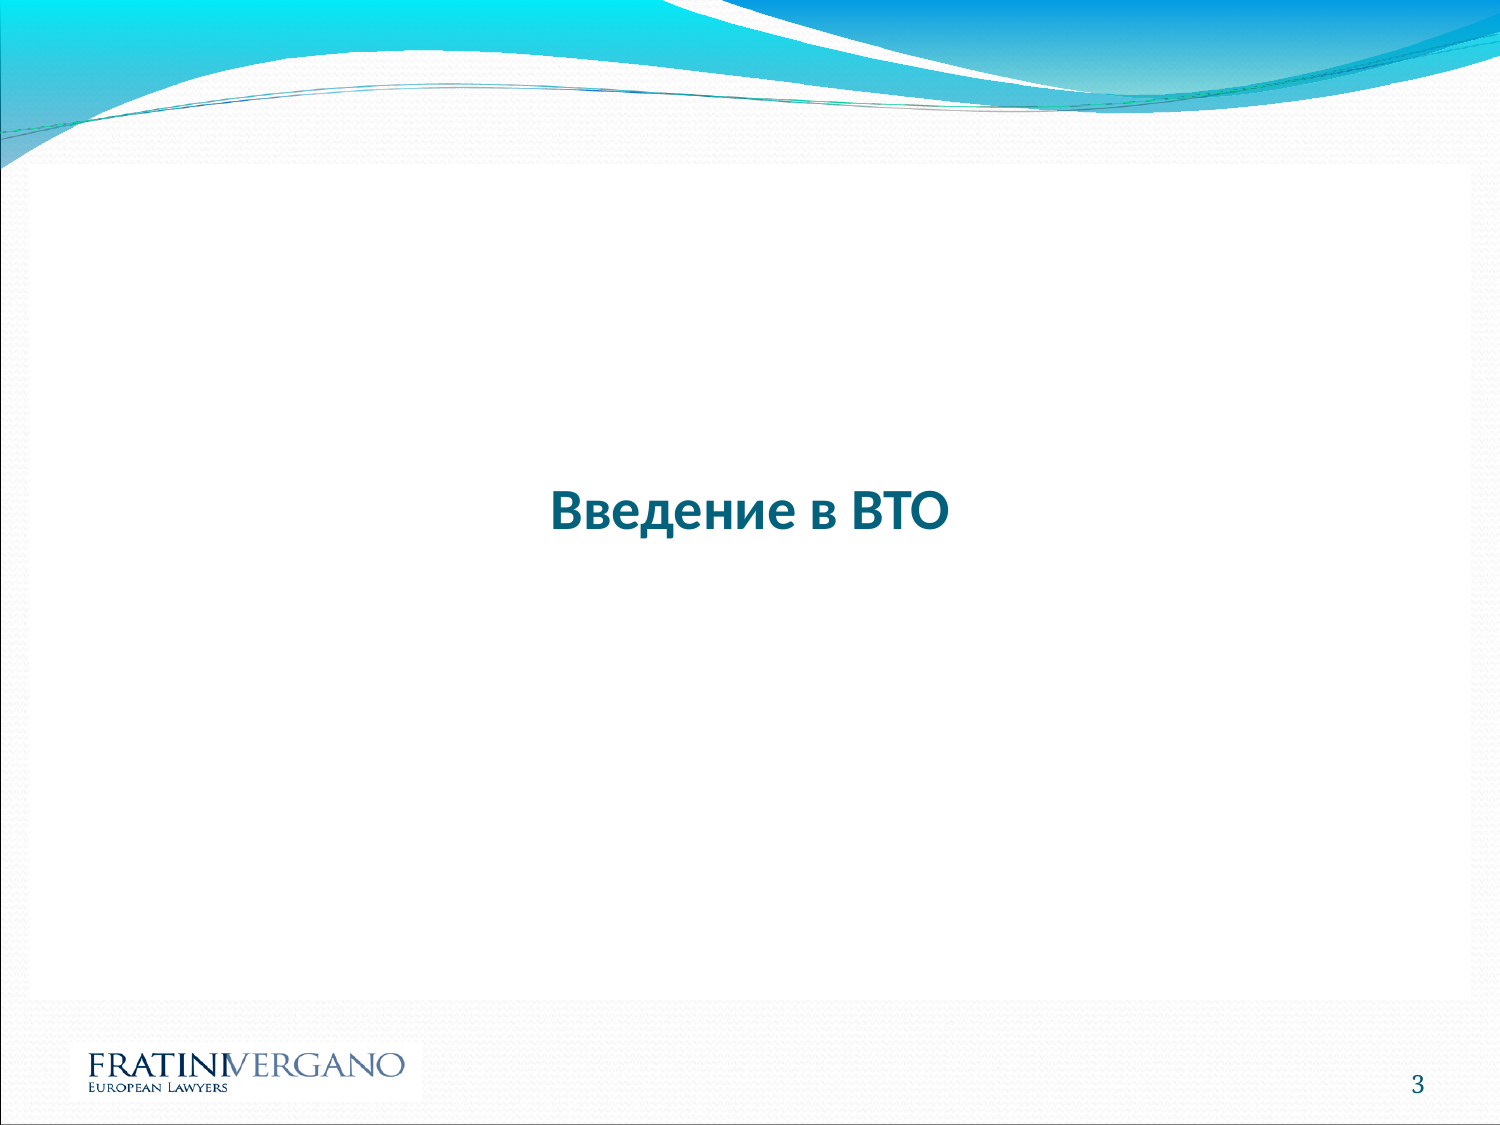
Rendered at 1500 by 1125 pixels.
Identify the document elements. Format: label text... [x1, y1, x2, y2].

text_box Введение в ВТО [29, 164, 1471, 1000]
picture [0, 0, 1500, 1125]
text_box 3 [1299, 1042, 1425, 1103]
text_box [81, 93, 1432, 141]
